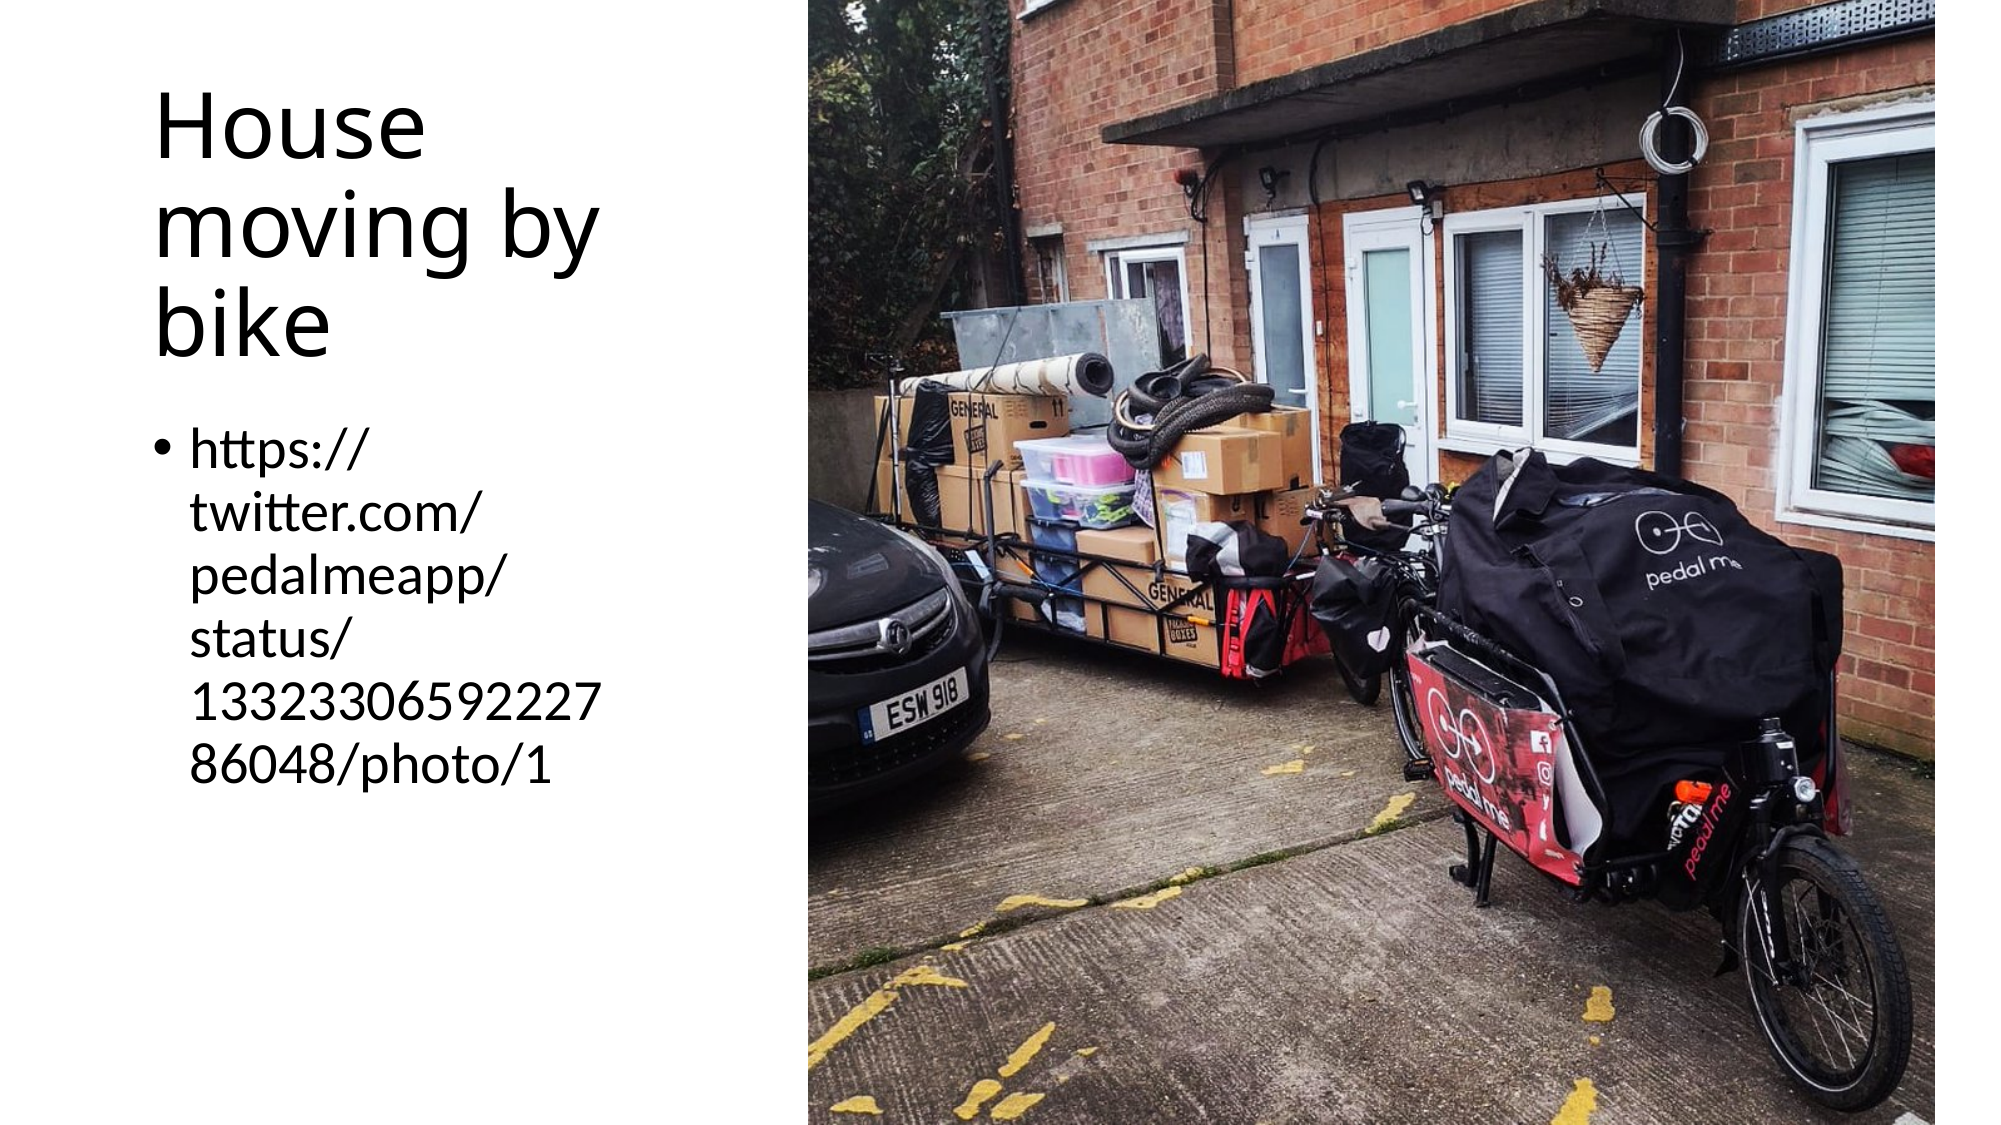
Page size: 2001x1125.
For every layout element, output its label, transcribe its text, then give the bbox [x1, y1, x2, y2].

list https://twitter.com/pedalmeapp/status/1332330659222786048/photo/1 [137, 411, 631, 1125]
title House moving by bike [137, 59, 708, 397]
picture [808, 0, 1935, 1125]
